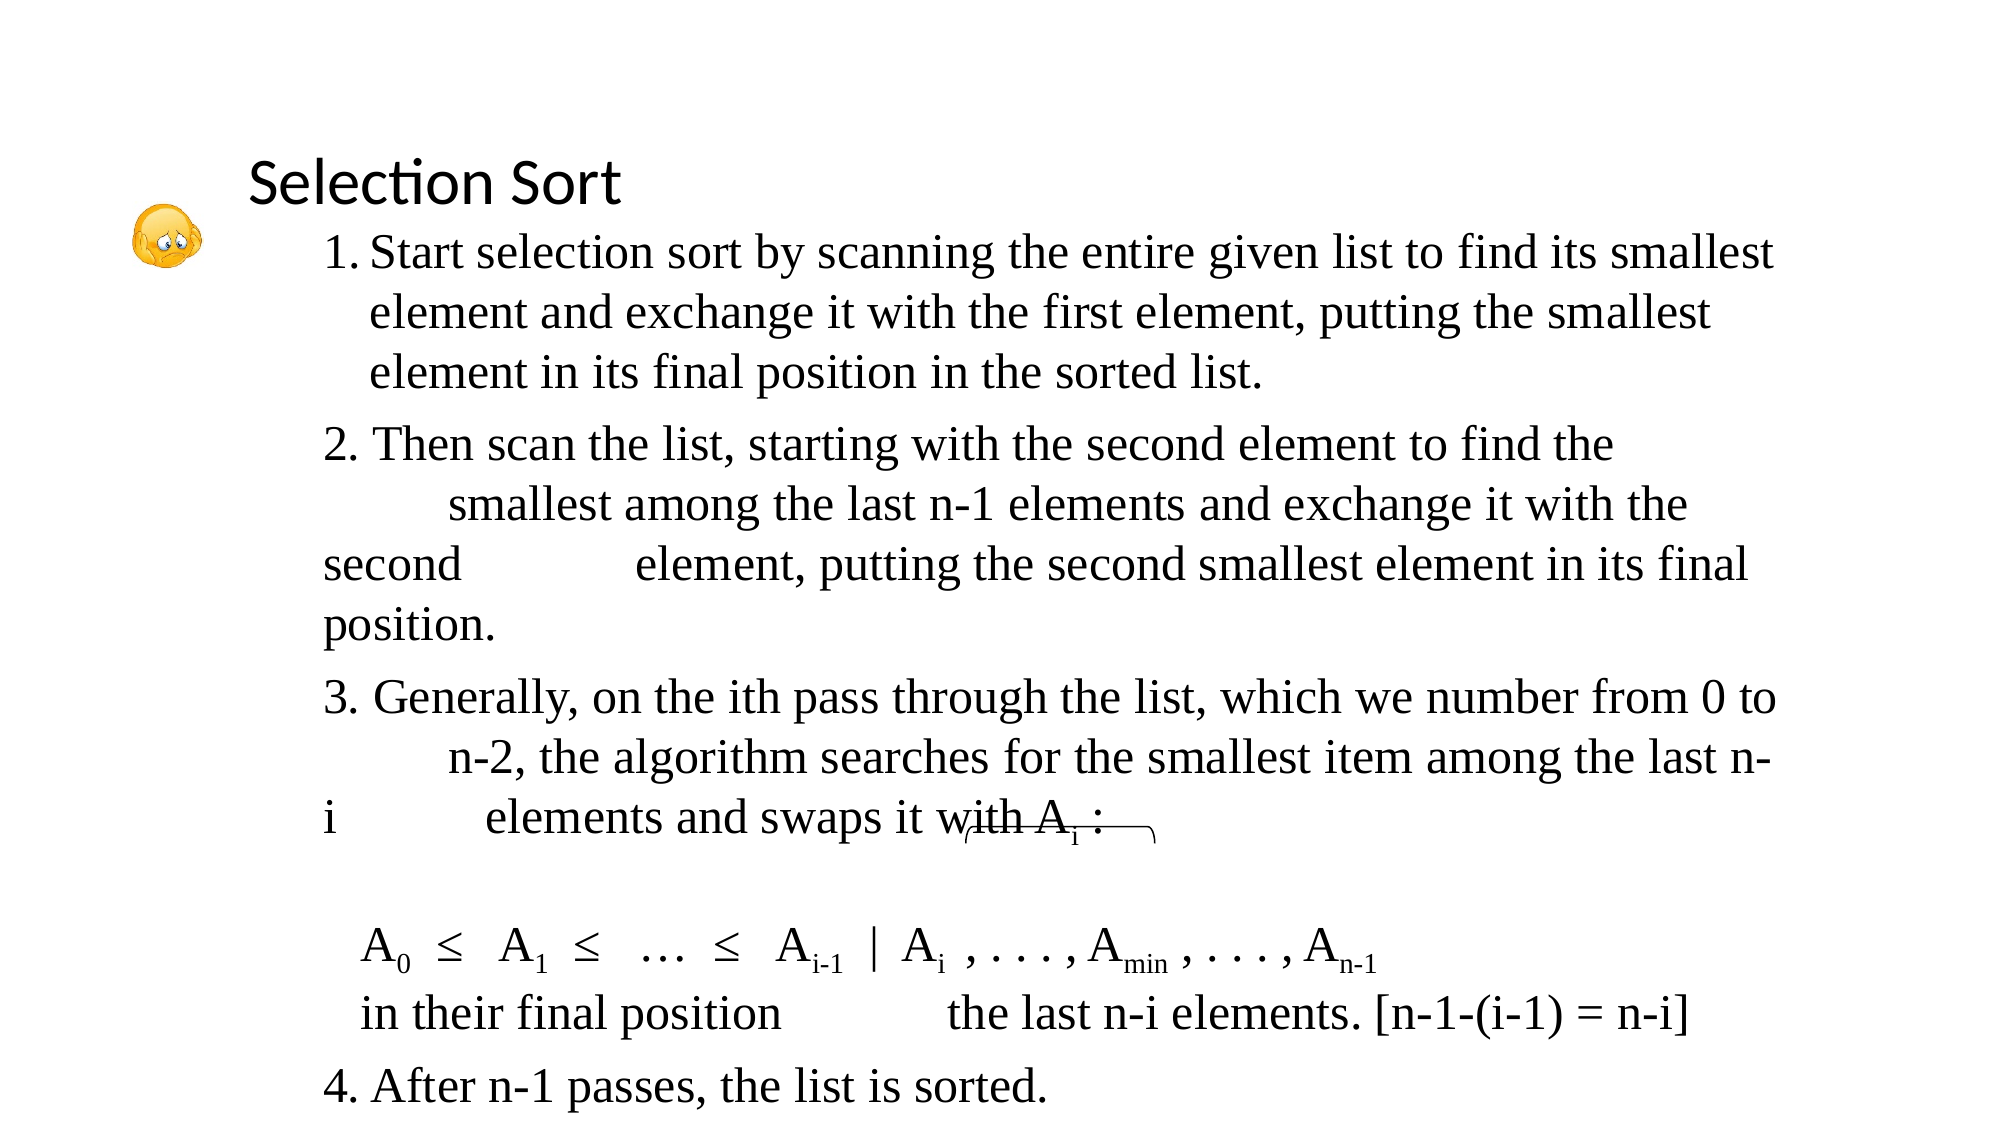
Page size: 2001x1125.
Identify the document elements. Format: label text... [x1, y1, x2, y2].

picture [132, 201, 204, 269]
text_box [965, 826, 1155, 844]
text_box Selection Sort Start selection sort by scanning the entire given list to find its smallest element and exchange it with the first element, putting the smallest element in its final position in the sorted list. 2. Then scan the list, starting with the second element to find the smallest among the last n-1 elements and exchange it with the second element, putting the second smallest element in its final position. 3. Generally, on the ith pass through the list, which we number from 0 to n-2, the algorithm searches for the smallest item among the last n-i elements and swaps it with Ai : A0 ≤ A1 ≤ … ≤ Ai-1 | Ai , . . . , Amin , . . . , An-1 in their final position the last n-i elements. [n-1-(i-1) = n-i] 4. After n-1 passes, the list is sorted. [233, 130, 1797, 1120]
